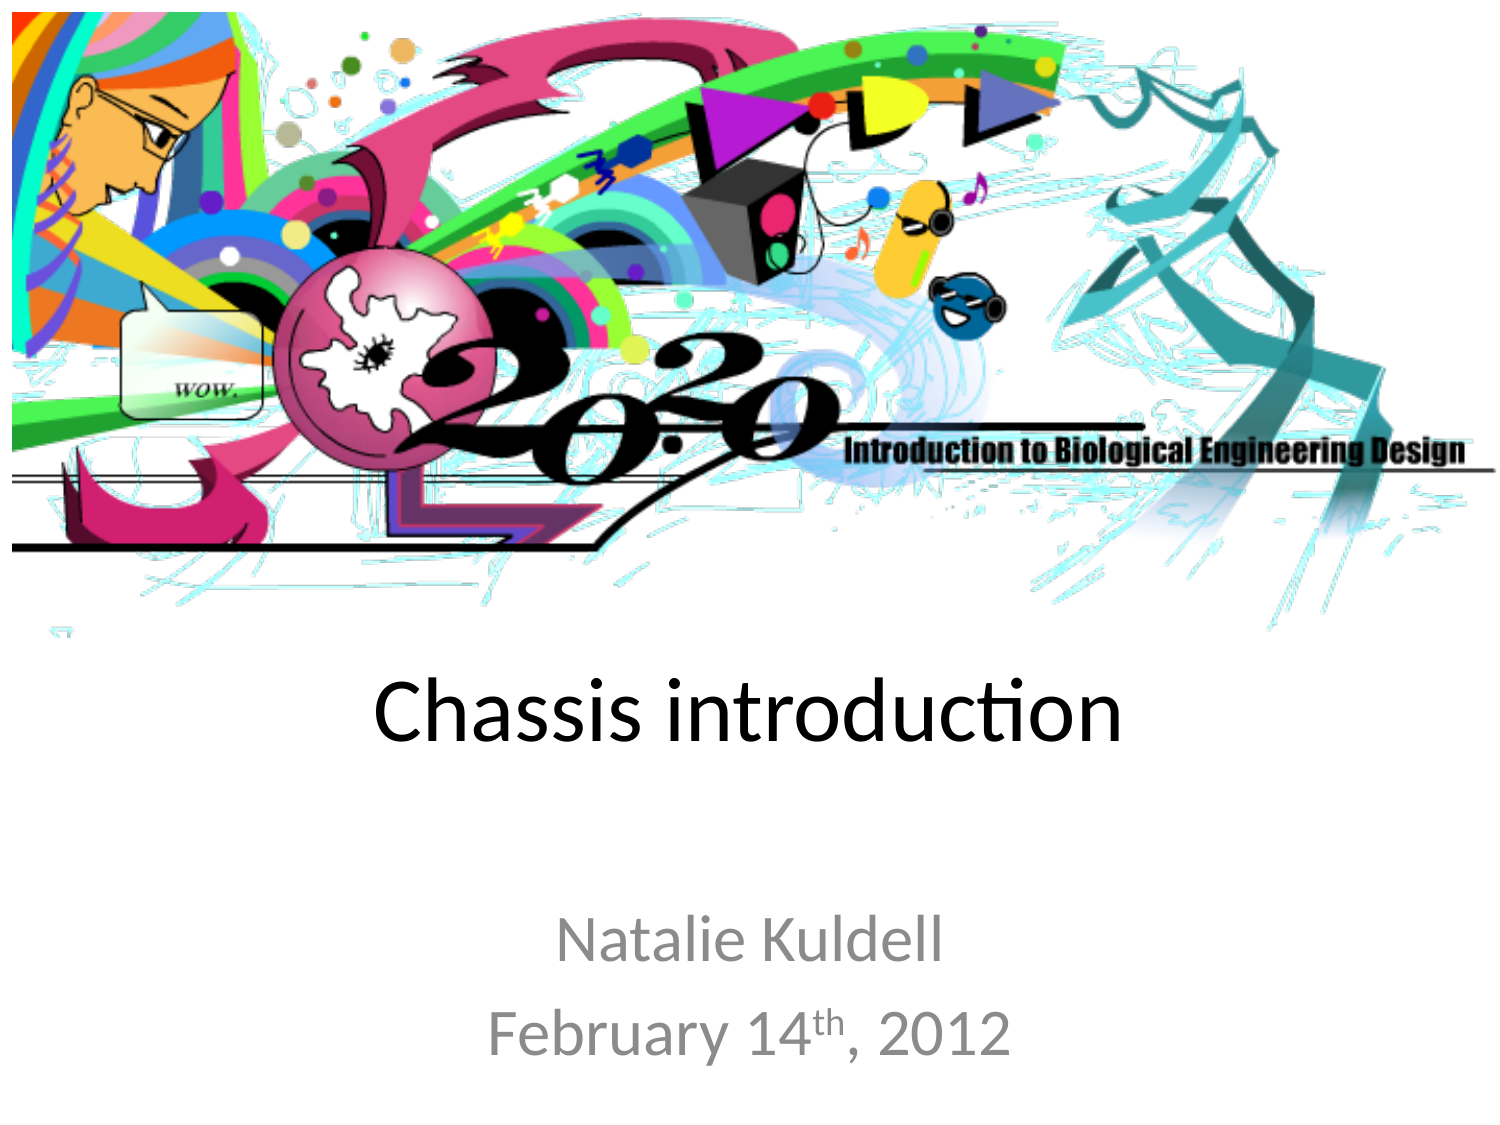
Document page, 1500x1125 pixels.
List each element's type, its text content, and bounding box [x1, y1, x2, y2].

picture [12, 12, 1500, 638]
title Chassis introduction [112, 646, 1388, 825]
subtitle Natalie Kuldell February 14th, 2012 [225, 887, 1275, 1125]
